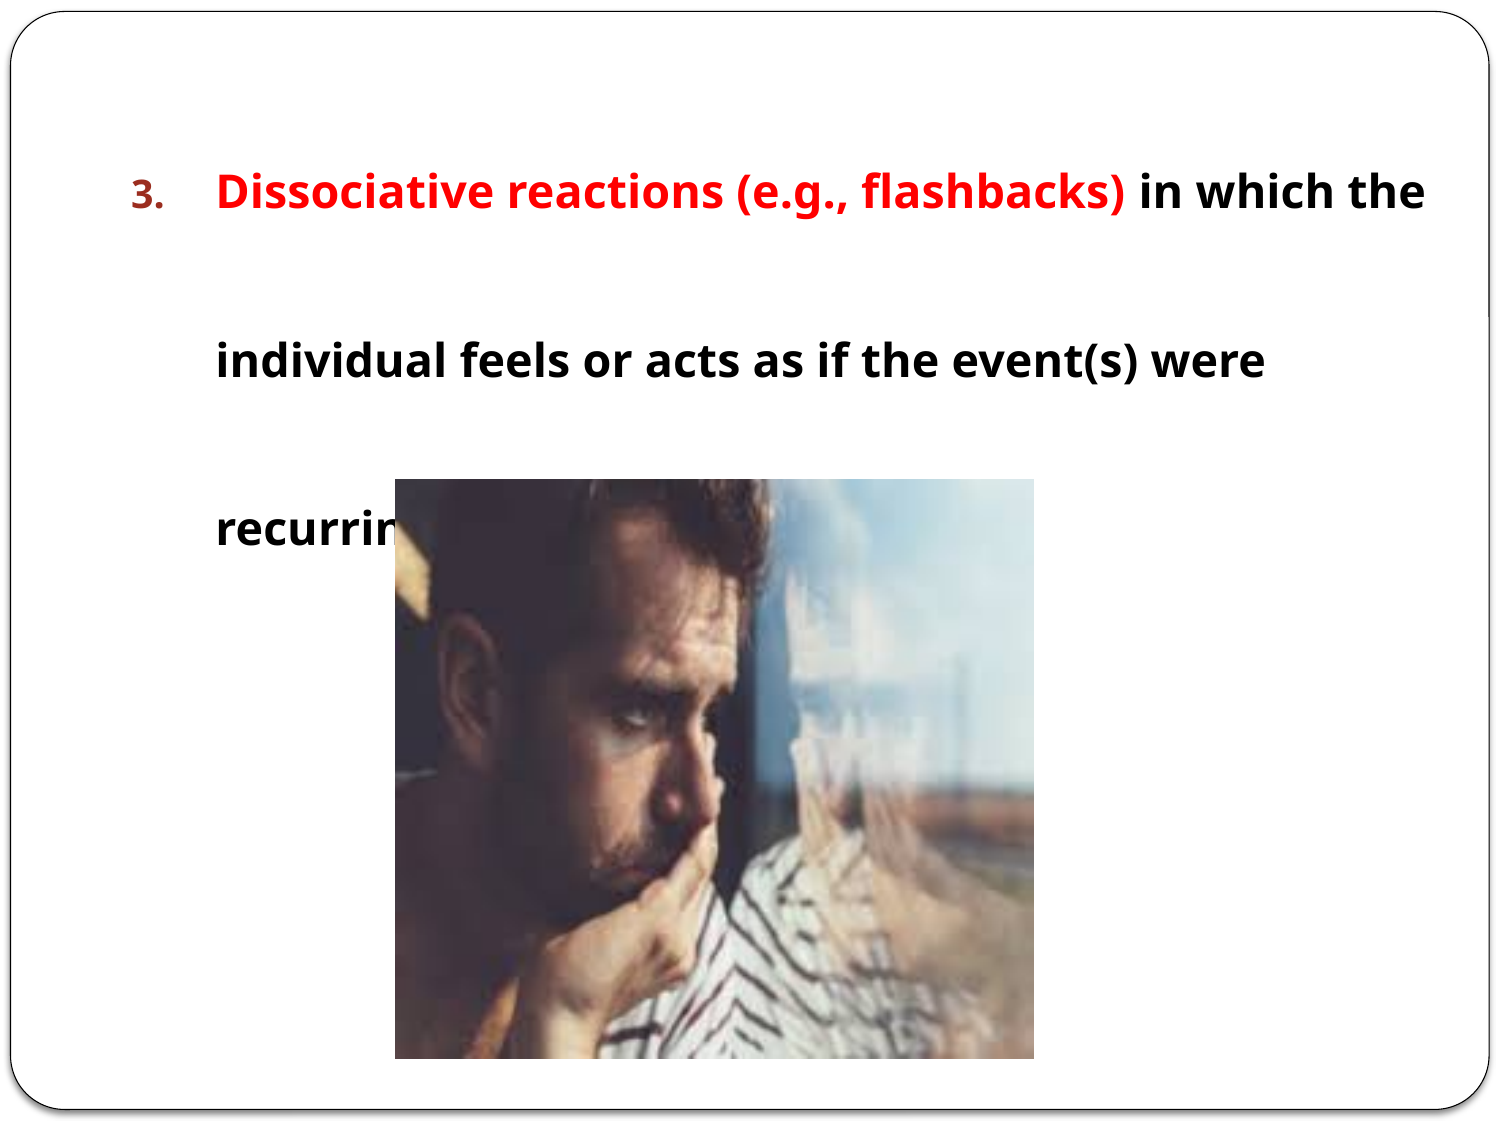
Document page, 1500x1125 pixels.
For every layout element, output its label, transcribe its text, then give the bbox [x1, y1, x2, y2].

list Dissociative reactions (e.g., flashbacks) in which the individual feels or acts as if the event(s) were recurring. [41, 42, 1447, 811]
picture [395, 479, 1034, 1059]
